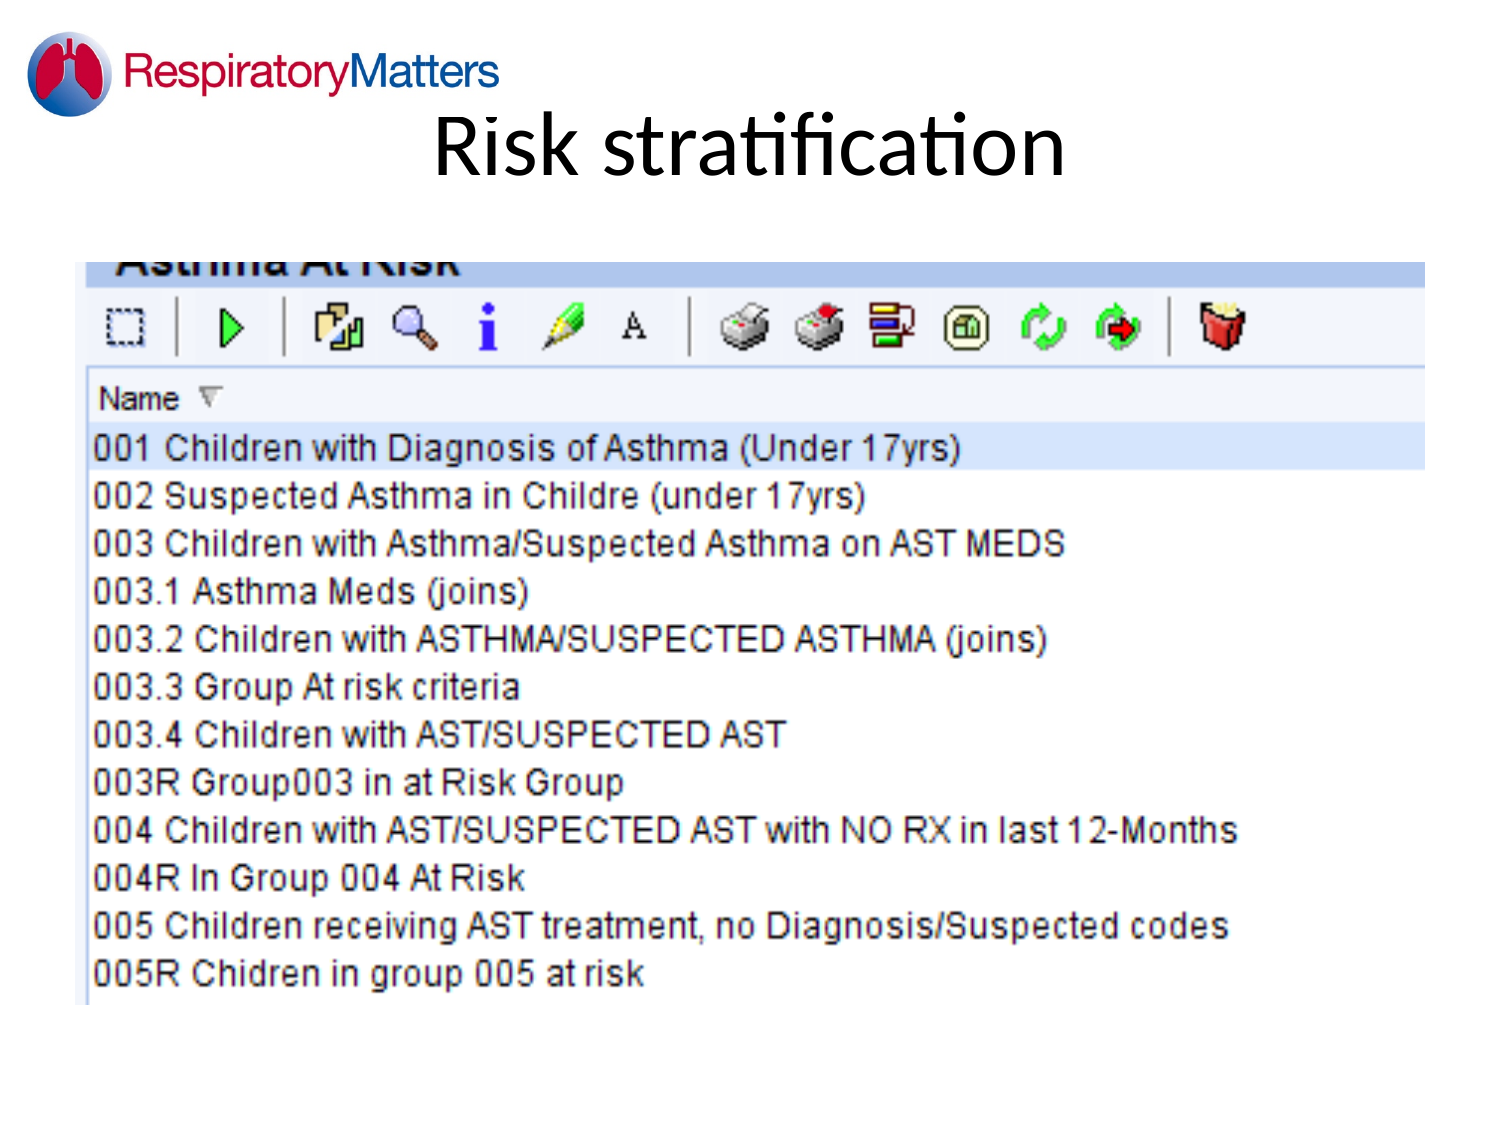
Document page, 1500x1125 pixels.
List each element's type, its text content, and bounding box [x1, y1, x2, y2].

title Risk stratification [75, 45, 1425, 233]
picture [26, 31, 500, 117]
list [74, 262, 1426, 1006]
